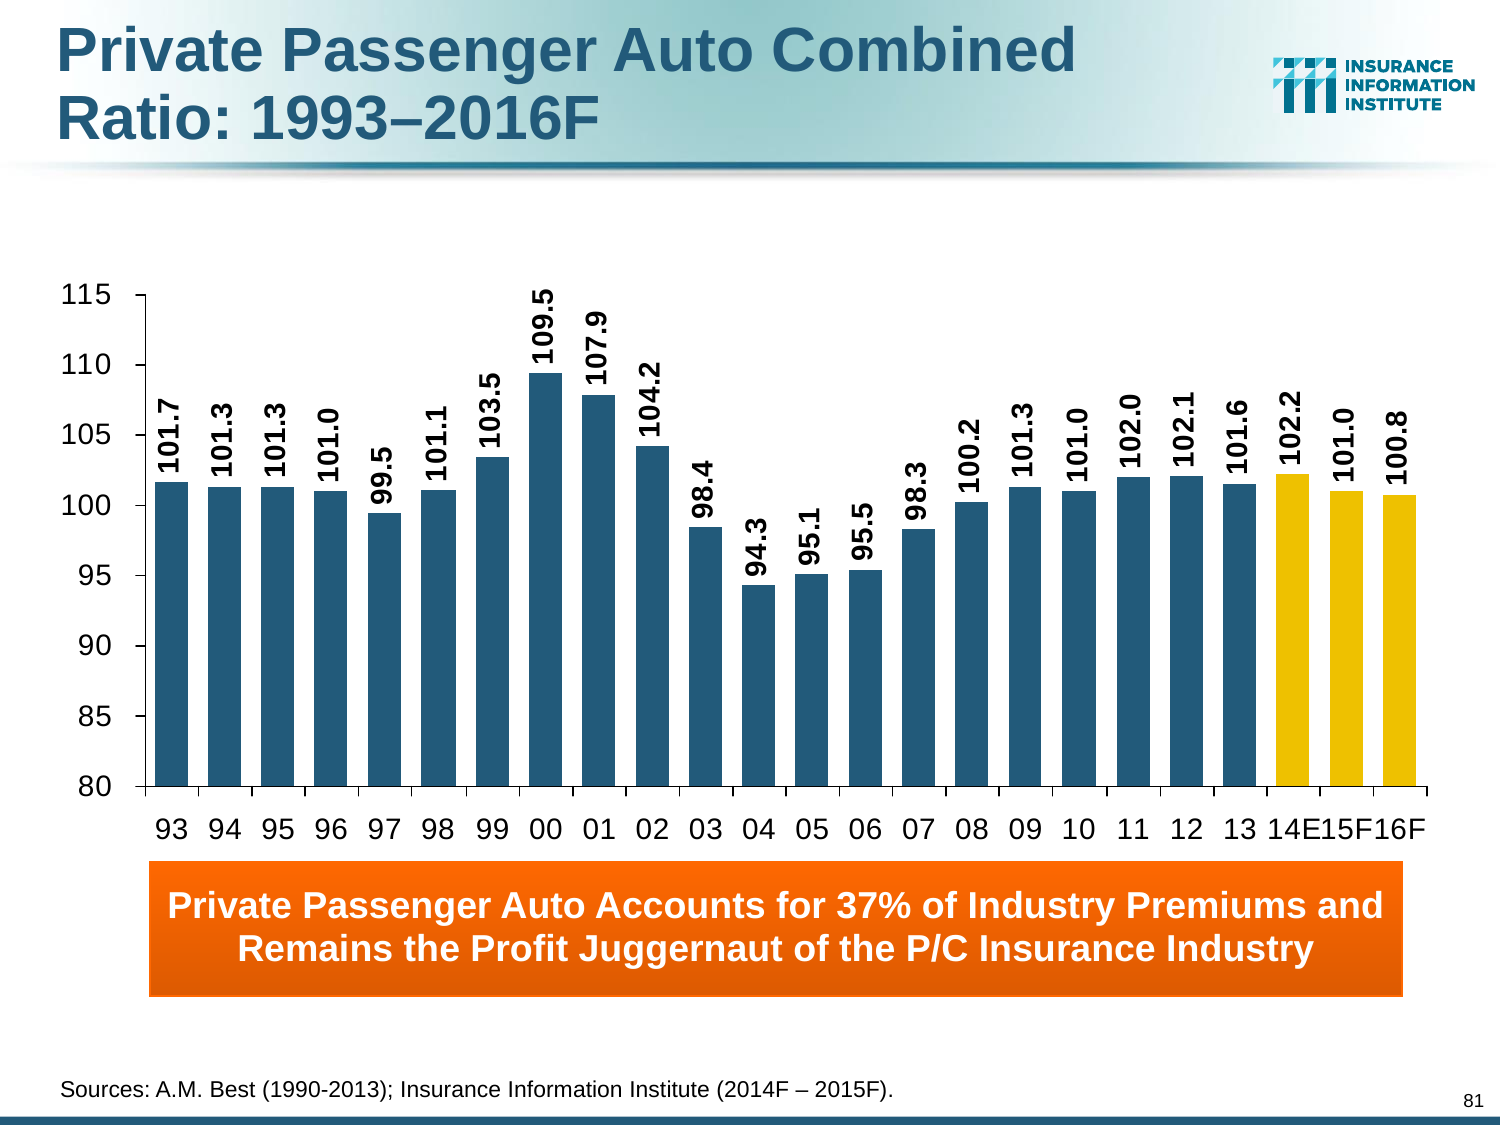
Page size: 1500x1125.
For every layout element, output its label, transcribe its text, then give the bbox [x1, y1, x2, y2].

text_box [48, 260, 1435, 862]
picture [0, 0, 1500, 189]
slide_number 81 [1410, 1091, 1485, 1112]
title Private Passenger Auto Combined Ratio: 1993–2016F [48, 14, 1264, 157]
text_box Private Passenger Auto Accounts for 37% of Industry Premiums and Remains the Profit Juggernaut of the P/C Insurance Industry [149, 871, 1403, 996]
text_box Sources: A.M. Best (1990-2013); Insurance Information Institute (2014F – 2015F). [0, 1050, 1242, 1125]
